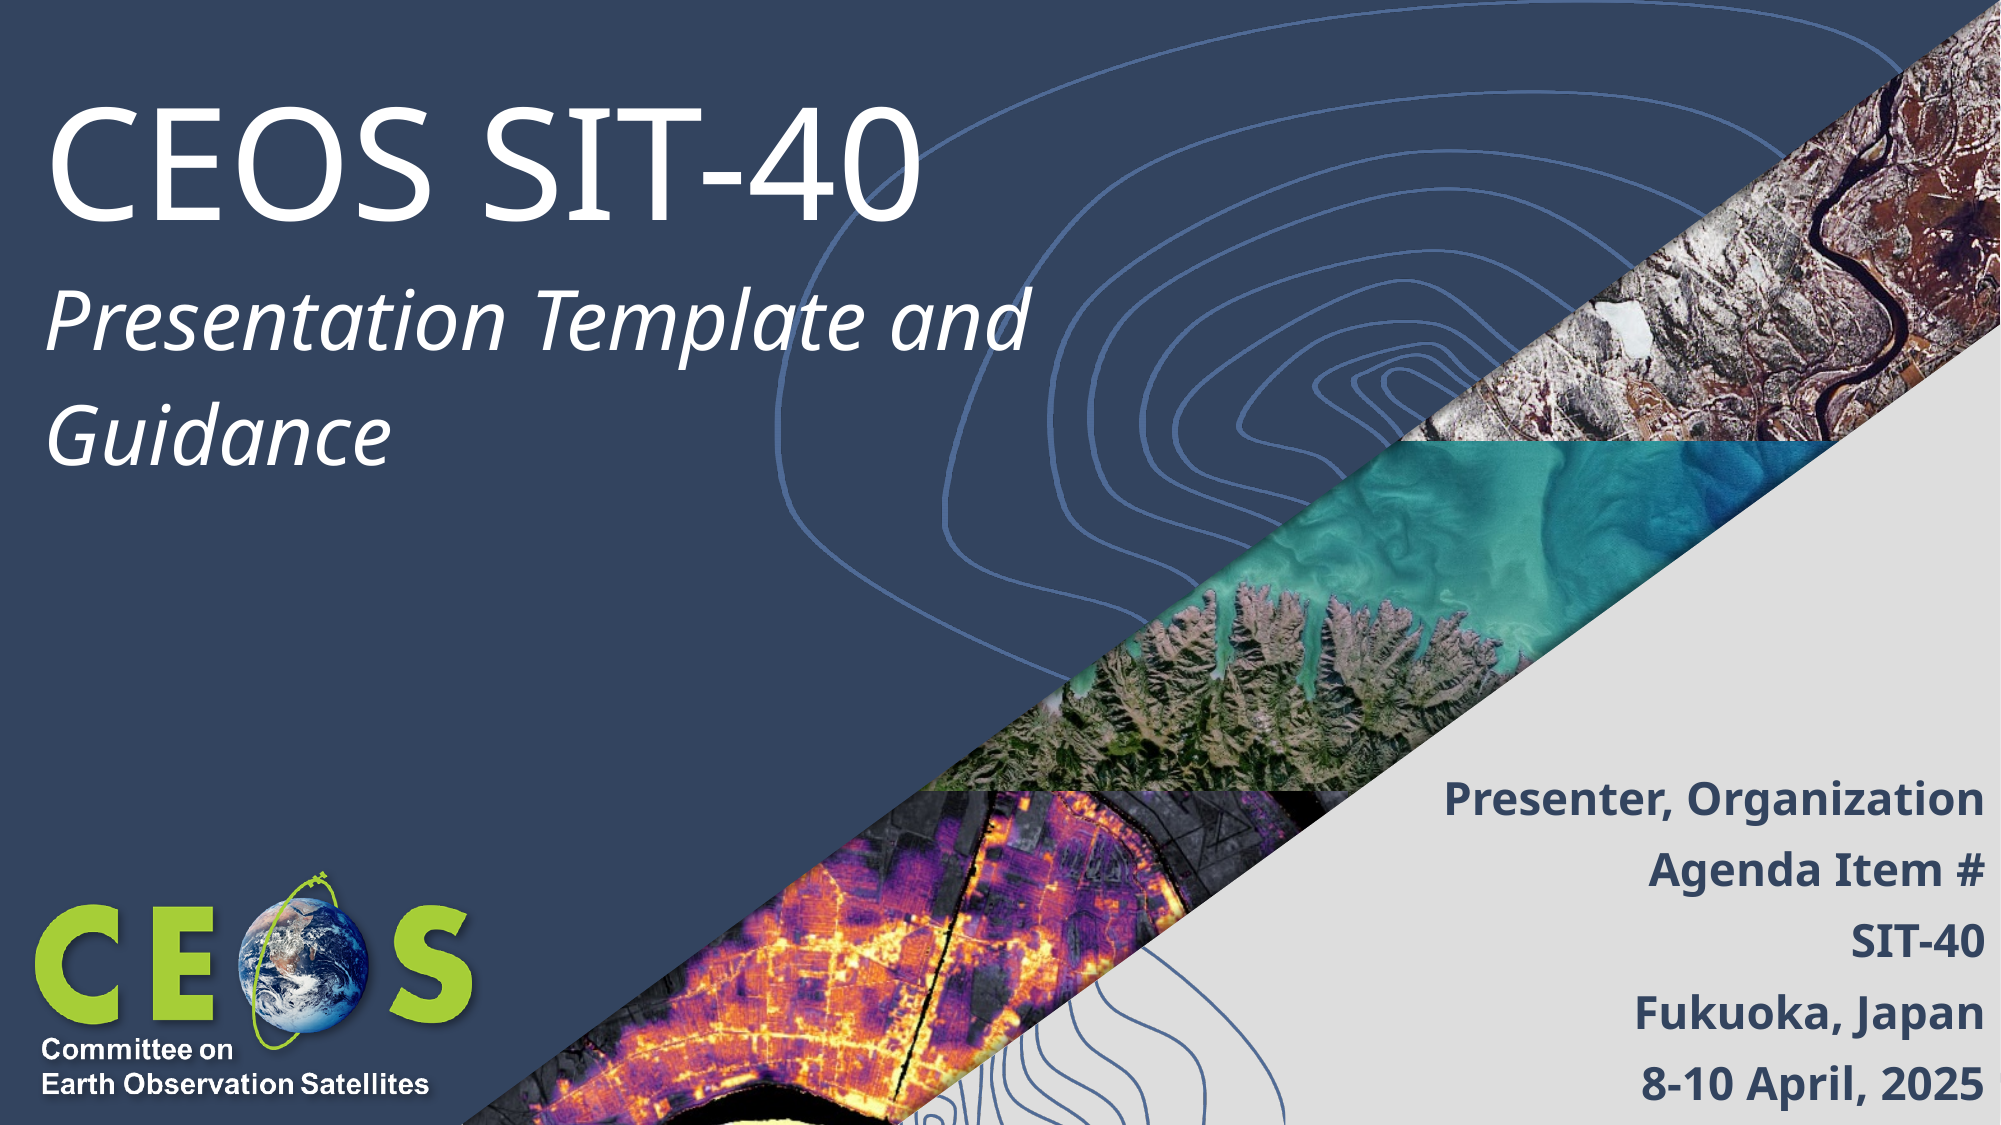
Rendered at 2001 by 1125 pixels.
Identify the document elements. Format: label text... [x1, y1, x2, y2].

text_box Presenter, Organization Agenda Item # SIT-40 Fukuoka, Japan 8-10 April, 2025 [1193, 697, 1986, 1125]
title CEOS SIT-40 Presentation Template and Guidance [28, 28, 1348, 681]
picture [22, 0, 2001, 1125]
